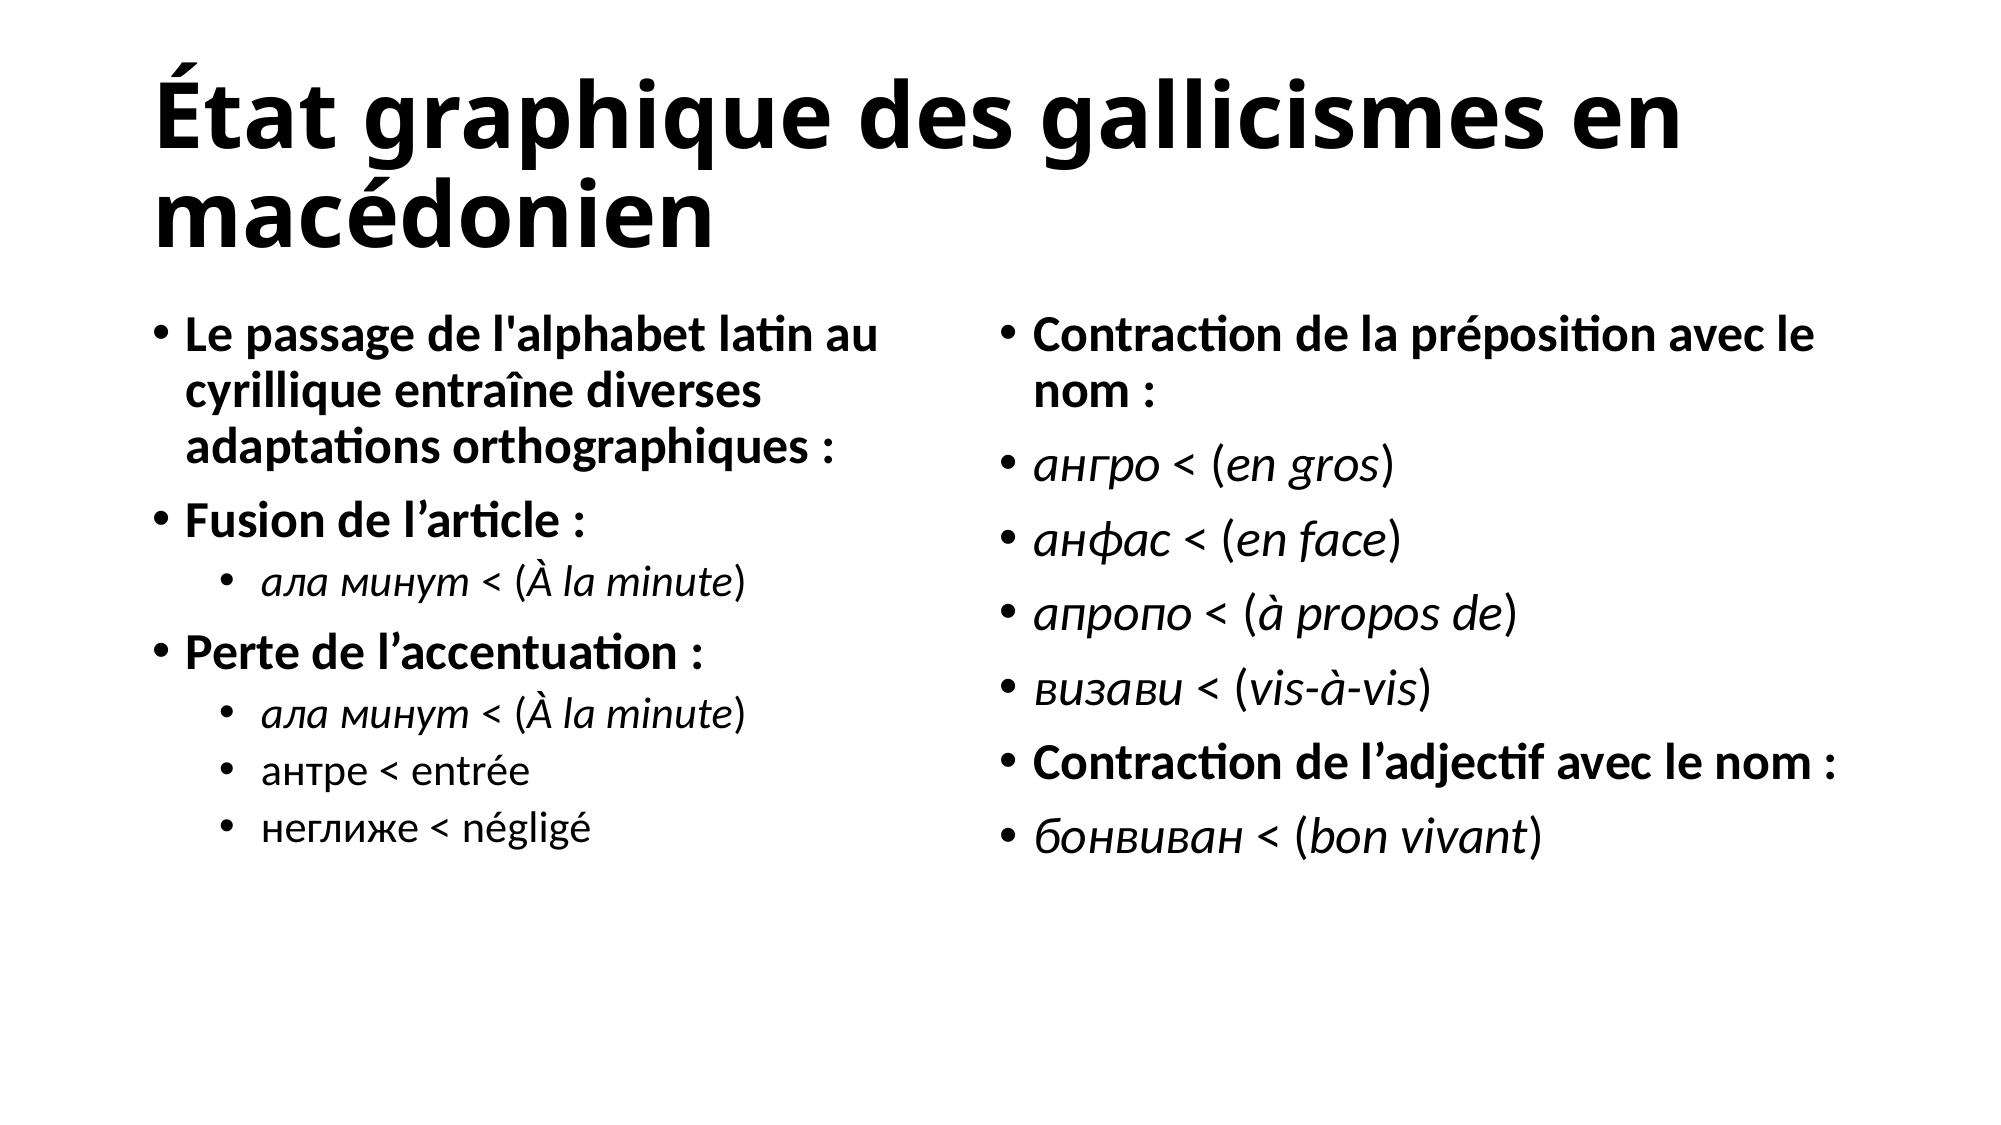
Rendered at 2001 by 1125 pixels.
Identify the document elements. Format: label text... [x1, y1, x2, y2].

title État graphique des gallicismes en macédonien [137, 59, 1863, 278]
list Le passage de l'alphabet latin au cyrillique entraîne diverses adaptations orthographiques : Fusion de l’article : ала минут < (À la minute) Perte de l’accentuation : ала минут < (À la minute) антре < entrée неглиже < négligé Contraction de la préposition avec le nom : ангро < (en gros) анфас < (en face) апропо < (à propos de) визави < (vis-à-vis) Contraction de l’adjectif avec le nom : бонвиван < (bon vivant) [137, 299, 1863, 1014]
